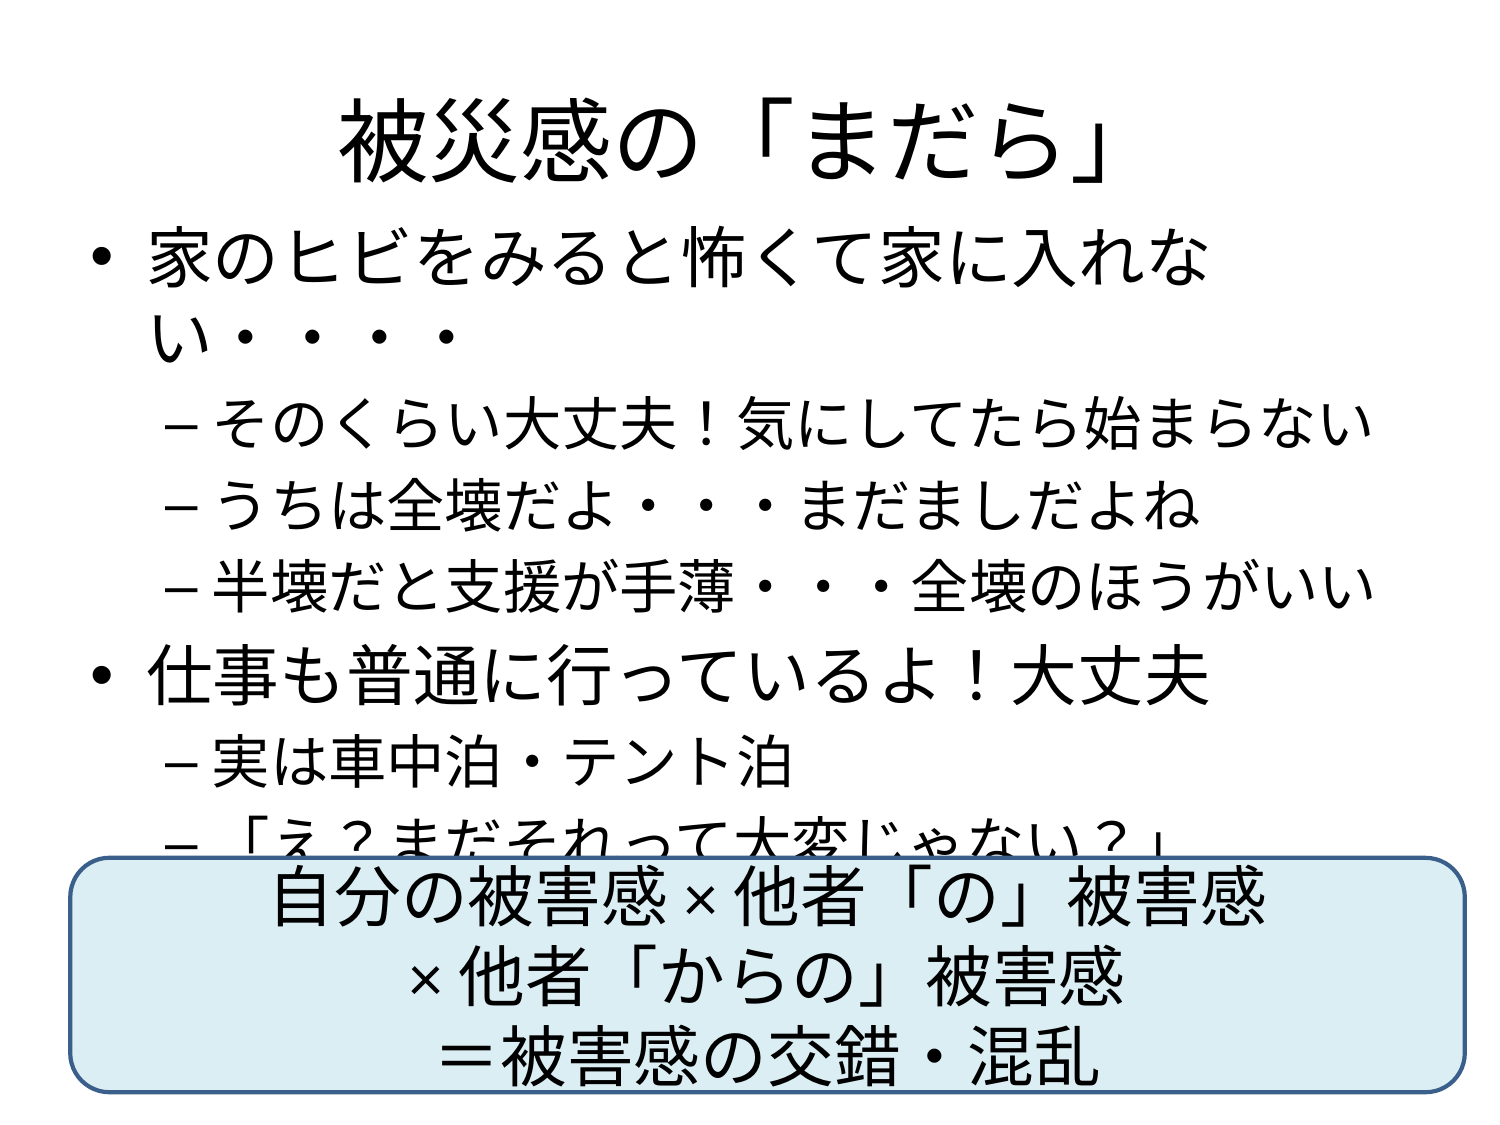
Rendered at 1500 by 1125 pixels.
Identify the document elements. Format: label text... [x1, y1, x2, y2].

list 家のヒビをみると怖くて家に入れない・・・・ そのくらい大丈夫！気にしてたら始まらない うちは全壊だよ・・・まだましだよね 半壊だと支援が手薄・・・全壊のほうがいい 仕事も普通に行っているよ！大丈夫 実は車中泊・テント泊 「え？まだそれって大変じゃない？」 [75, 208, 1425, 846]
title 被災感の「まだら」 [75, 45, 1425, 208]
text_box 自分の被害感×他者「の」被害感 ×他者「からの」被害感 ＝被害感の交錯・混乱 [68, 855, 1467, 1095]
